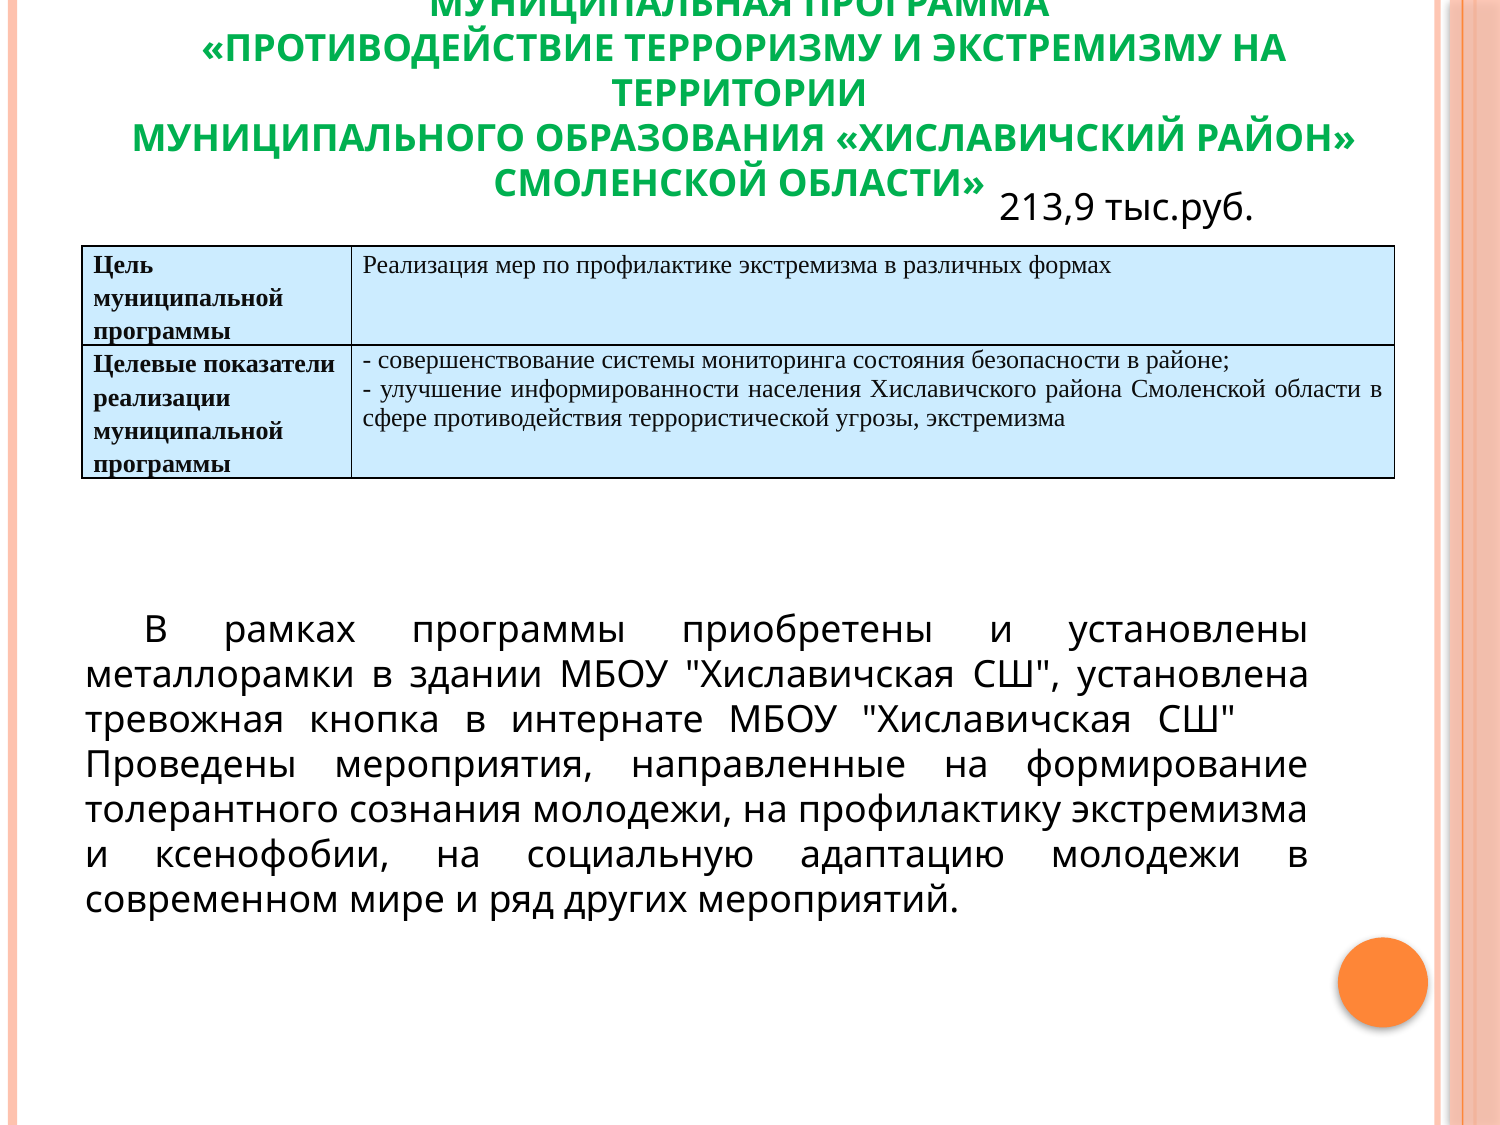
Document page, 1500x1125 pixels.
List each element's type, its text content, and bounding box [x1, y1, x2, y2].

table_cell Целевые показатели реализации муниципальной программы [83, 346, 351, 477]
text_box 213,9 тыс.руб. [984, 175, 1348, 236]
title Муниципальная программа «Противодействие терроризму и экстремизму на территории муниципального образования «Хиславичский район» Смоленской области» [82, 35, 1407, 211]
table_header Цель муниципальной программы [83, 247, 351, 344]
table_cell - совершенствование системы мониторинга состояния безопасности в районе; - улучшение информированности населения Хиславичского района Смоленской области в сфере противодействия террористической угрозы, экстремизма [352, 346, 1394, 477]
table_header Реализация мер по профилактике экстремизма в различных формах [352, 247, 1394, 344]
text_box В рамках программы приобретены и установлены металлорамки в здании МБОУ "Хиславичская СШ", установлена тревожная кнопка в интернате МБОУ "Хиславичская СШ" Проведены мероприятия, направленные на формирование толерантного сознания молодежи, на профилактику экстремизма и ксенофобии, на социальную адаптацию молодежи в современном мире и ряд других мероприятий. [70, 597, 1325, 928]
